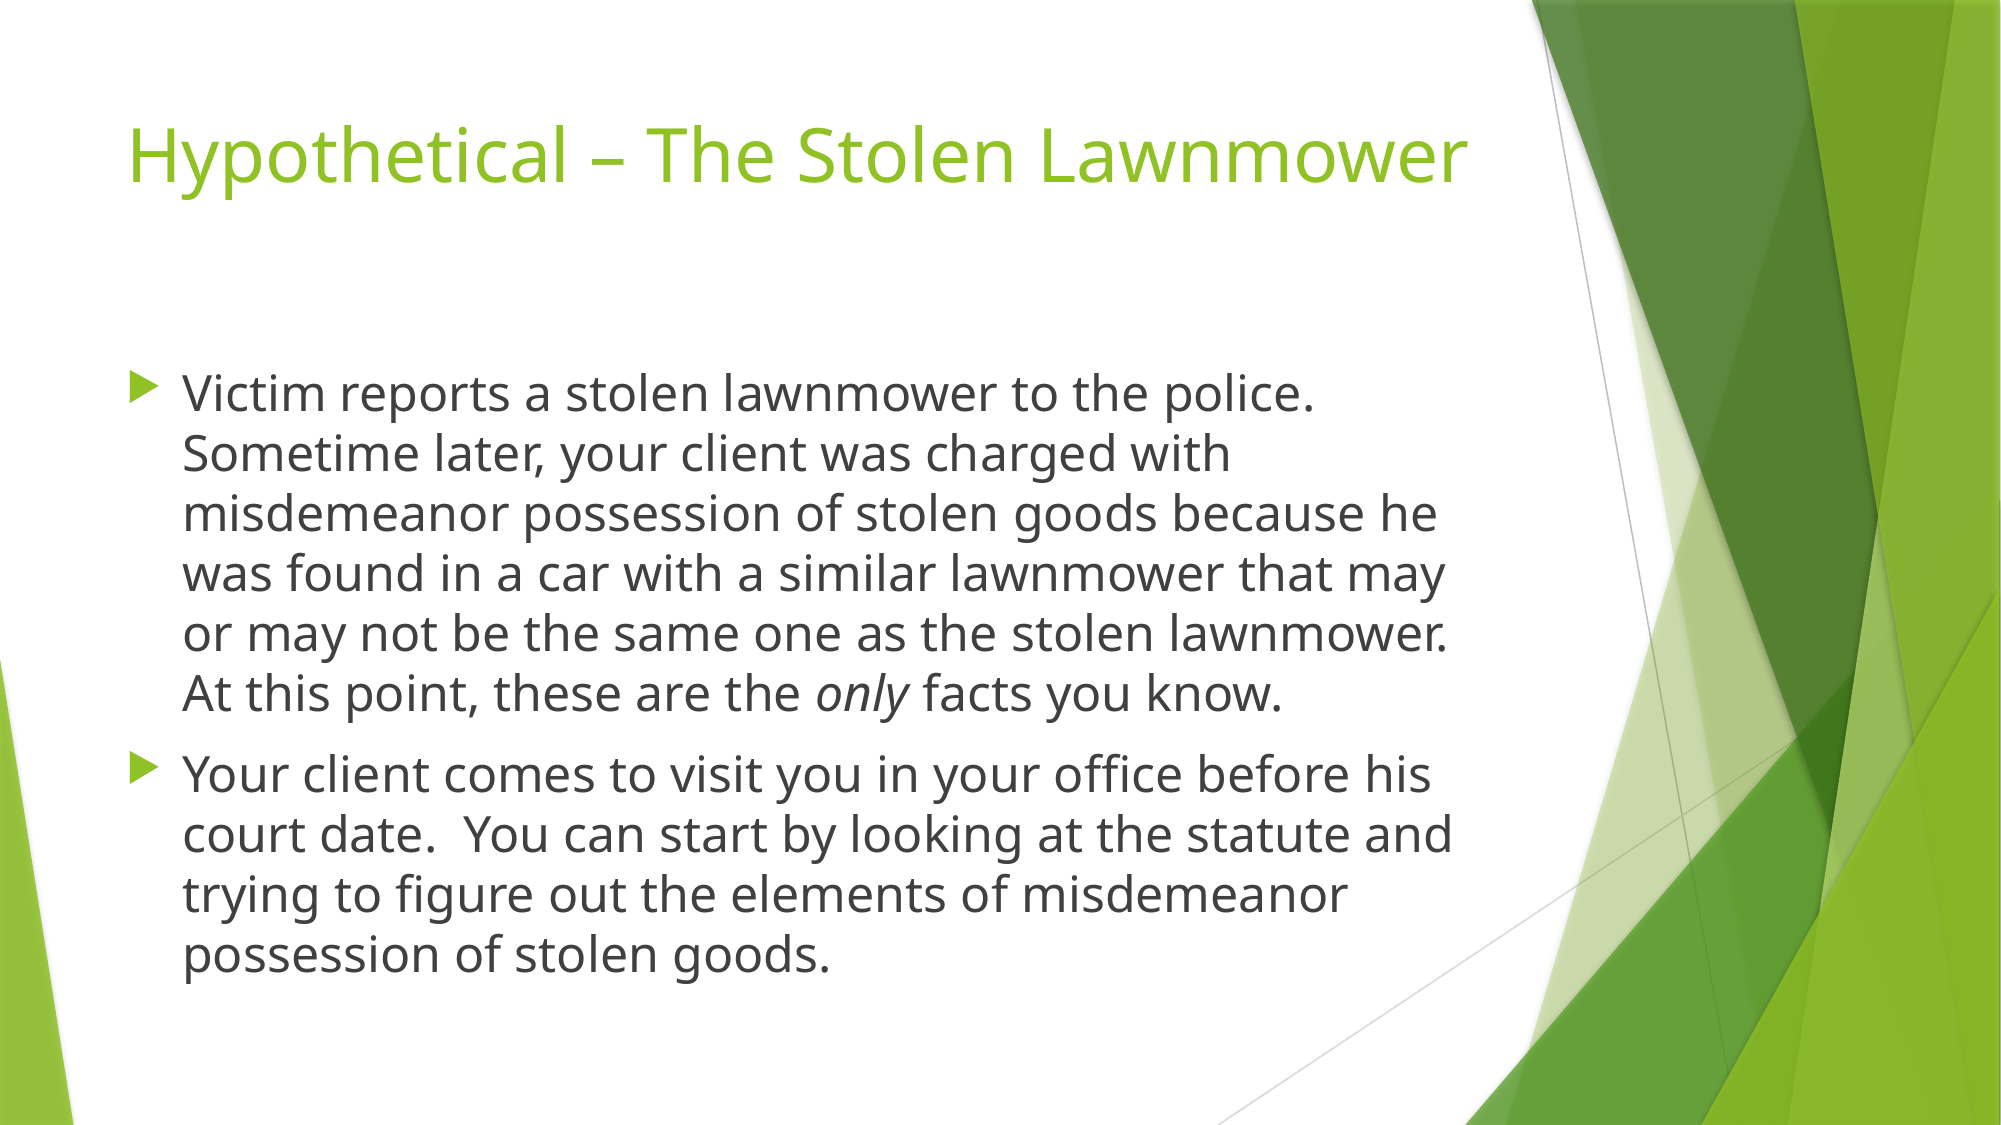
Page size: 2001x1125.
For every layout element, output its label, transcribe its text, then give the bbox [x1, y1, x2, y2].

title Hypothetical – The Stolen Lawnmower [111, 99, 1522, 317]
list Victim reports a stolen lawnmower to the police. Sometime later, your client was charged with misdemeanor possession of stolen goods because he was found in a car with a similar lawnmower that may or may not be the same one as the stolen lawnmower. At this point, these are the only facts you know. Your client comes to visit you in your office before his court date. You can start by looking at the statute and trying to figure out the elements of misdemeanor possession of stolen goods. [111, 354, 1522, 992]
